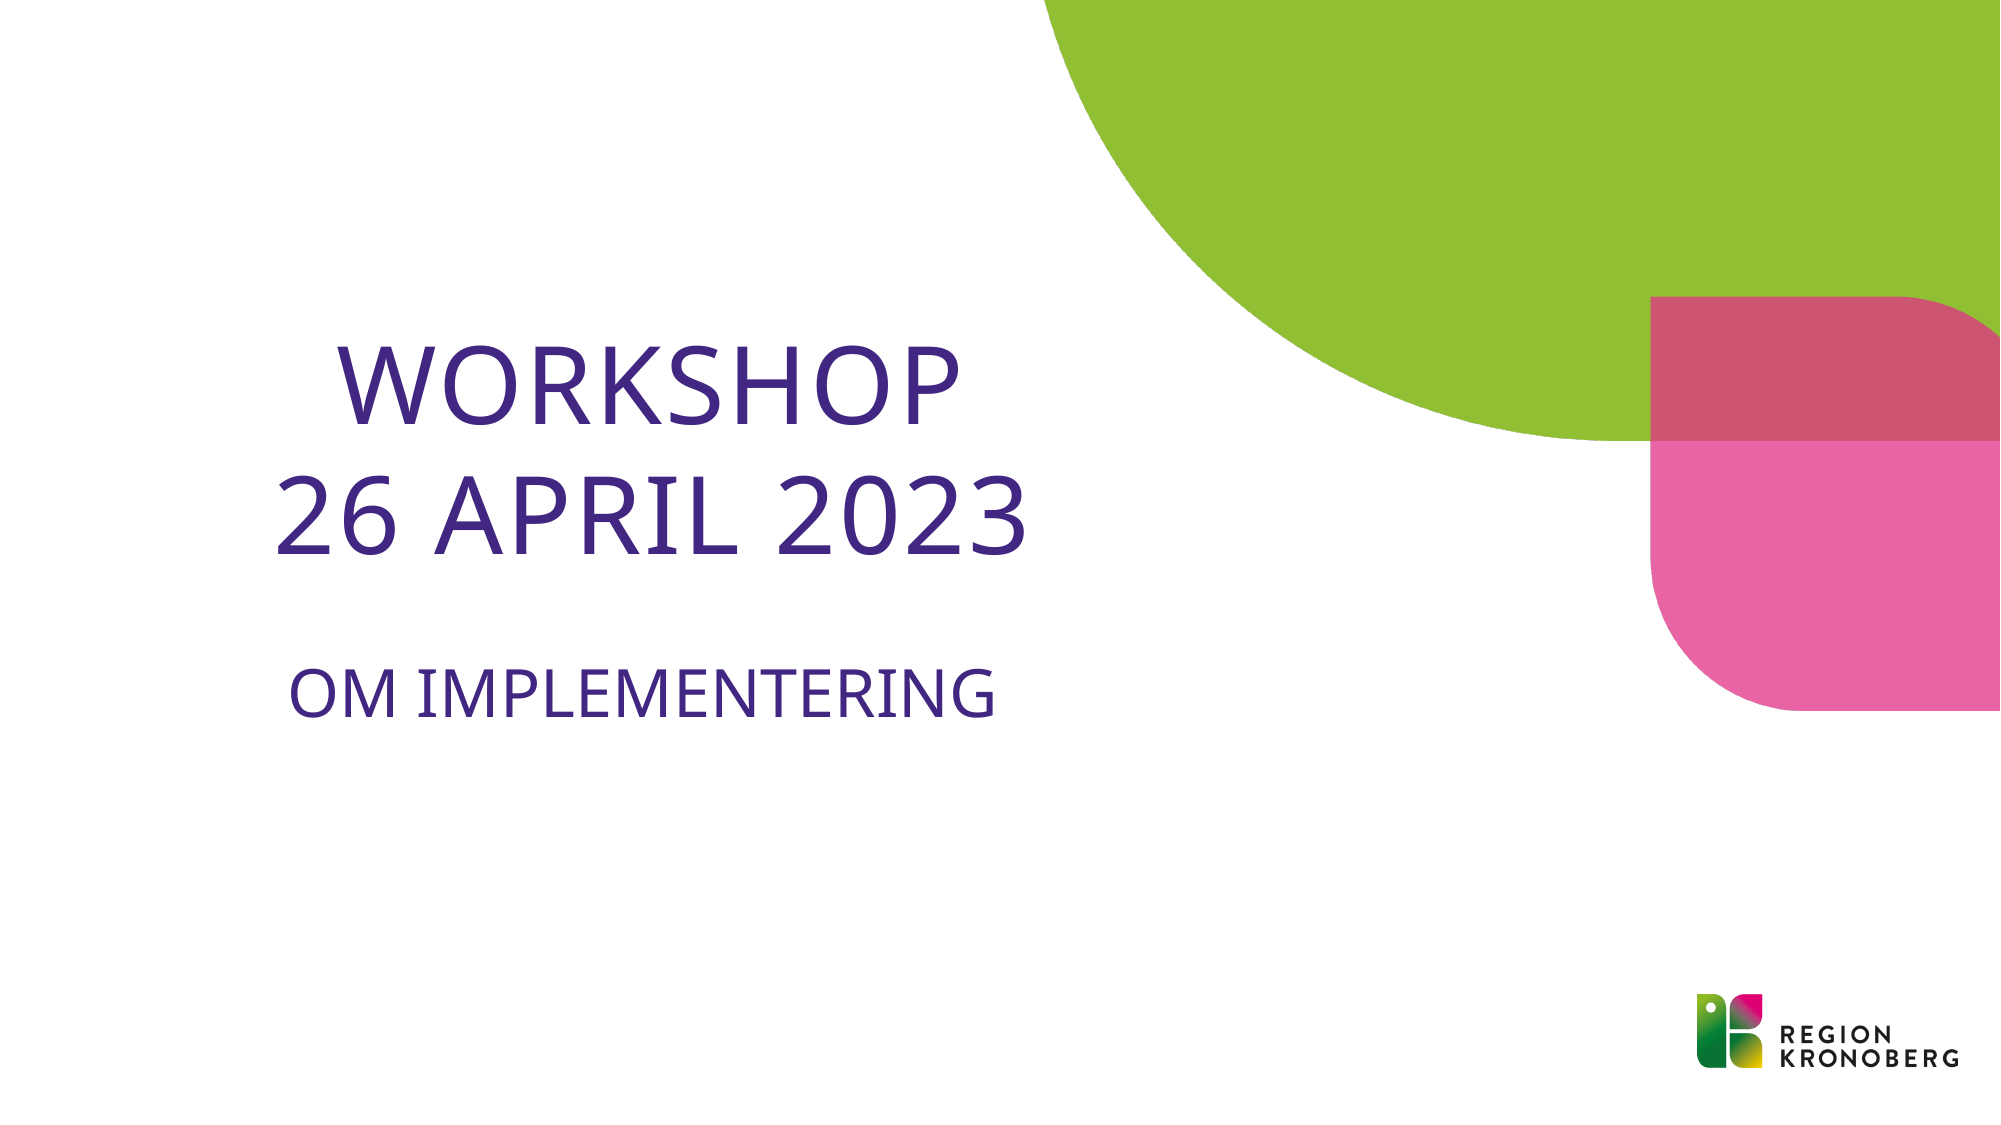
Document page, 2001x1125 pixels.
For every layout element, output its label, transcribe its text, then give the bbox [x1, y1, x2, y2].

picture [1697, 994, 1958, 1068]
picture [1024, 0, 2000, 711]
subtitle om Implementering [134, 643, 1072, 752]
title Workshop 26 april 2023 [134, 191, 1436, 584]
